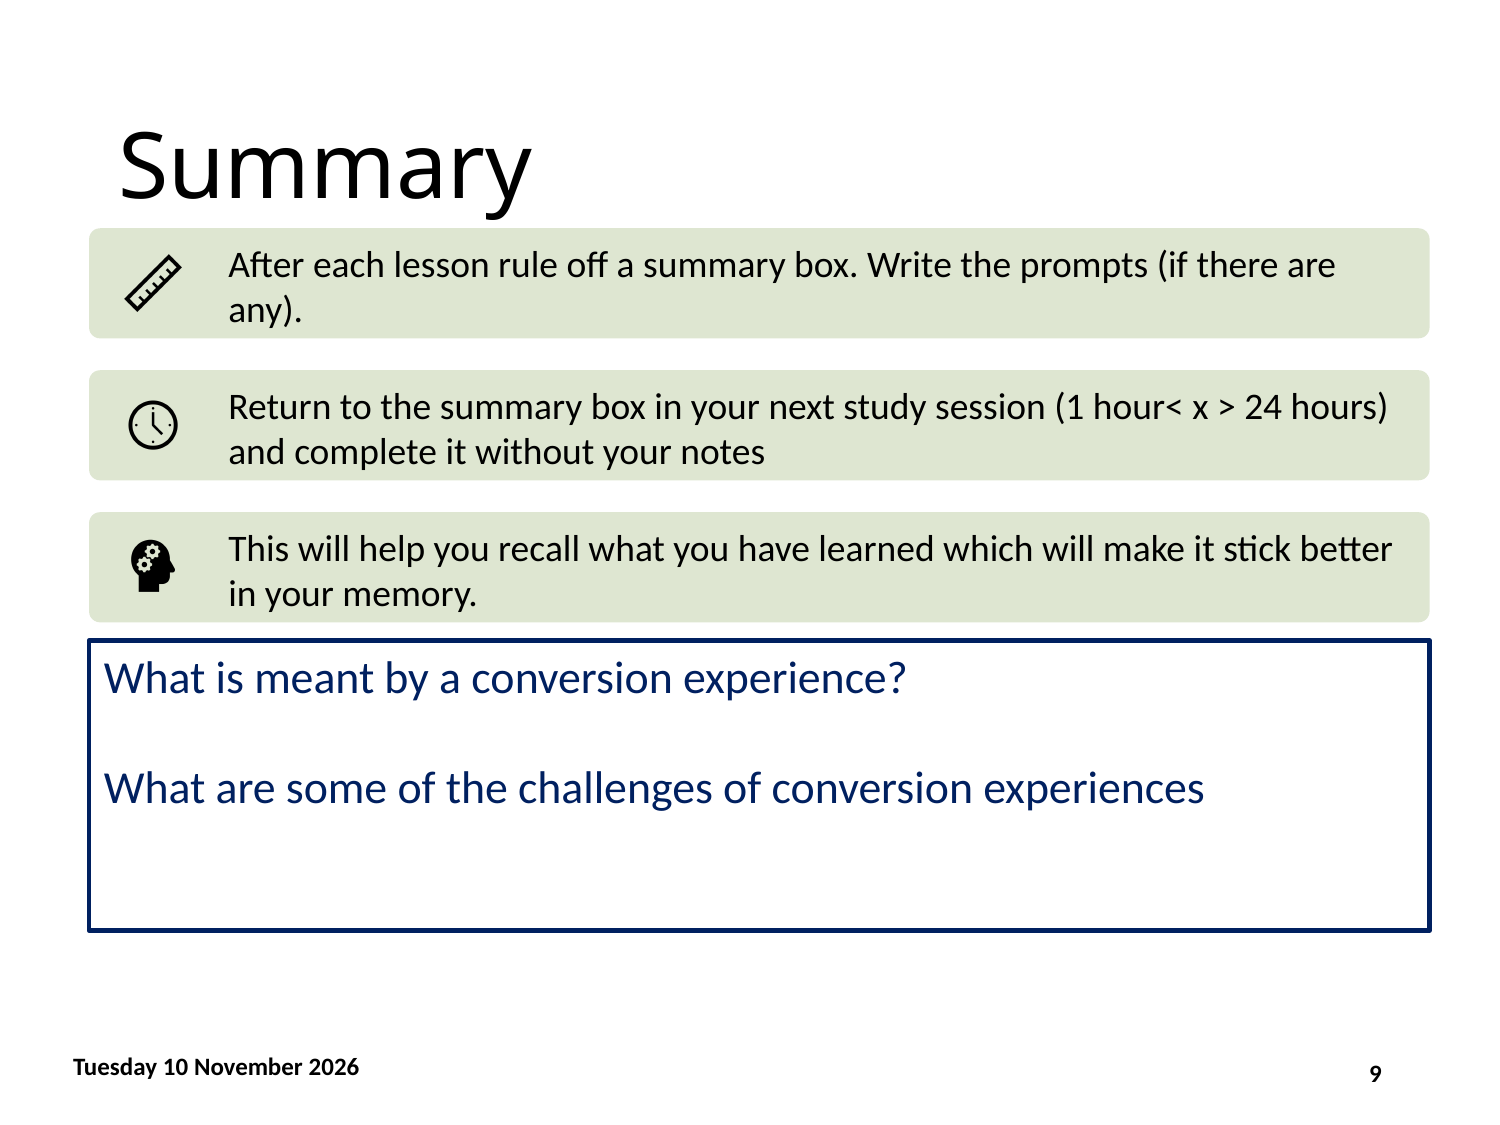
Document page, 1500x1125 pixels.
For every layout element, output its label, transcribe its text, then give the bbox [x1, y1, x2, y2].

title Summary [103, 59, 1397, 227]
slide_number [58, 1035, 396, 1096]
slide_number 9 [1059, 1042, 1397, 1103]
text_box What is meant by a conversion experience? What are some of the challenges of conversion experiences [89, 640, 1430, 931]
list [89, 227, 1430, 626]
